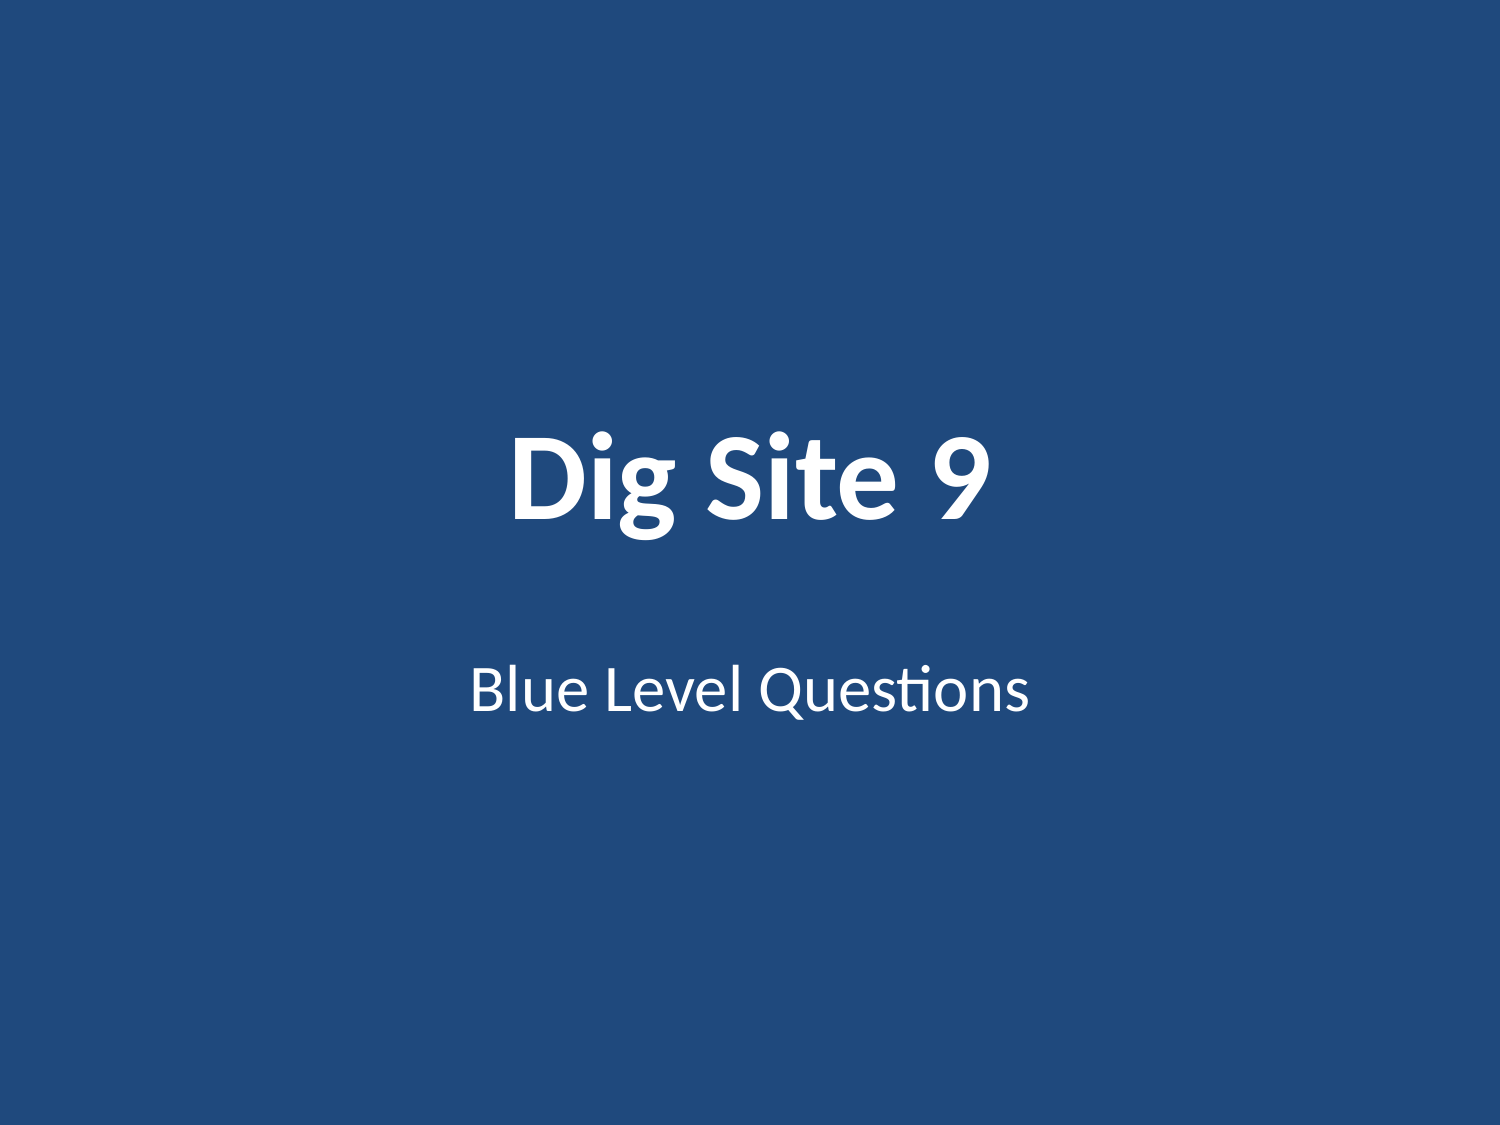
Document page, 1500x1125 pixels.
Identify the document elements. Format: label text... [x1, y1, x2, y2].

title Dig Site 9 [112, 349, 1388, 591]
subtitle Blue Level Questions [225, 637, 1275, 925]
